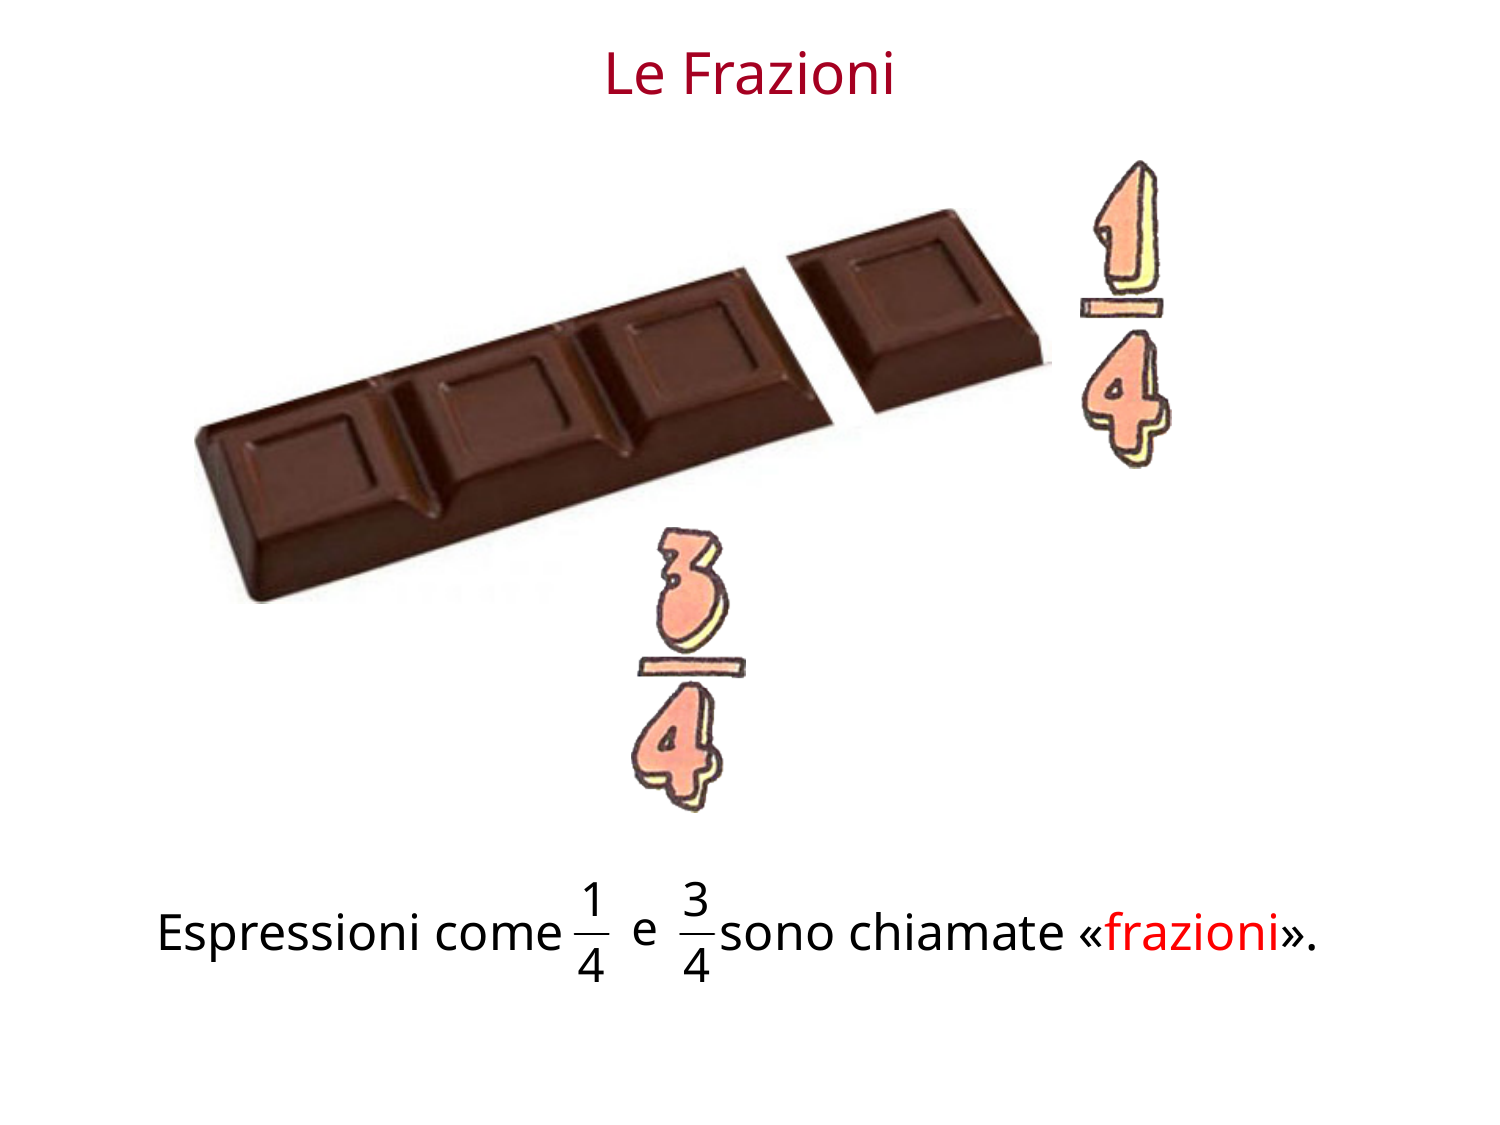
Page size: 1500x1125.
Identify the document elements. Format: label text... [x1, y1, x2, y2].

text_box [141, 862, 1500, 994]
picture [1080, 160, 1172, 469]
picture [194, 207, 1052, 814]
text_box Le Frazioni [0, 0, 1500, 142]
